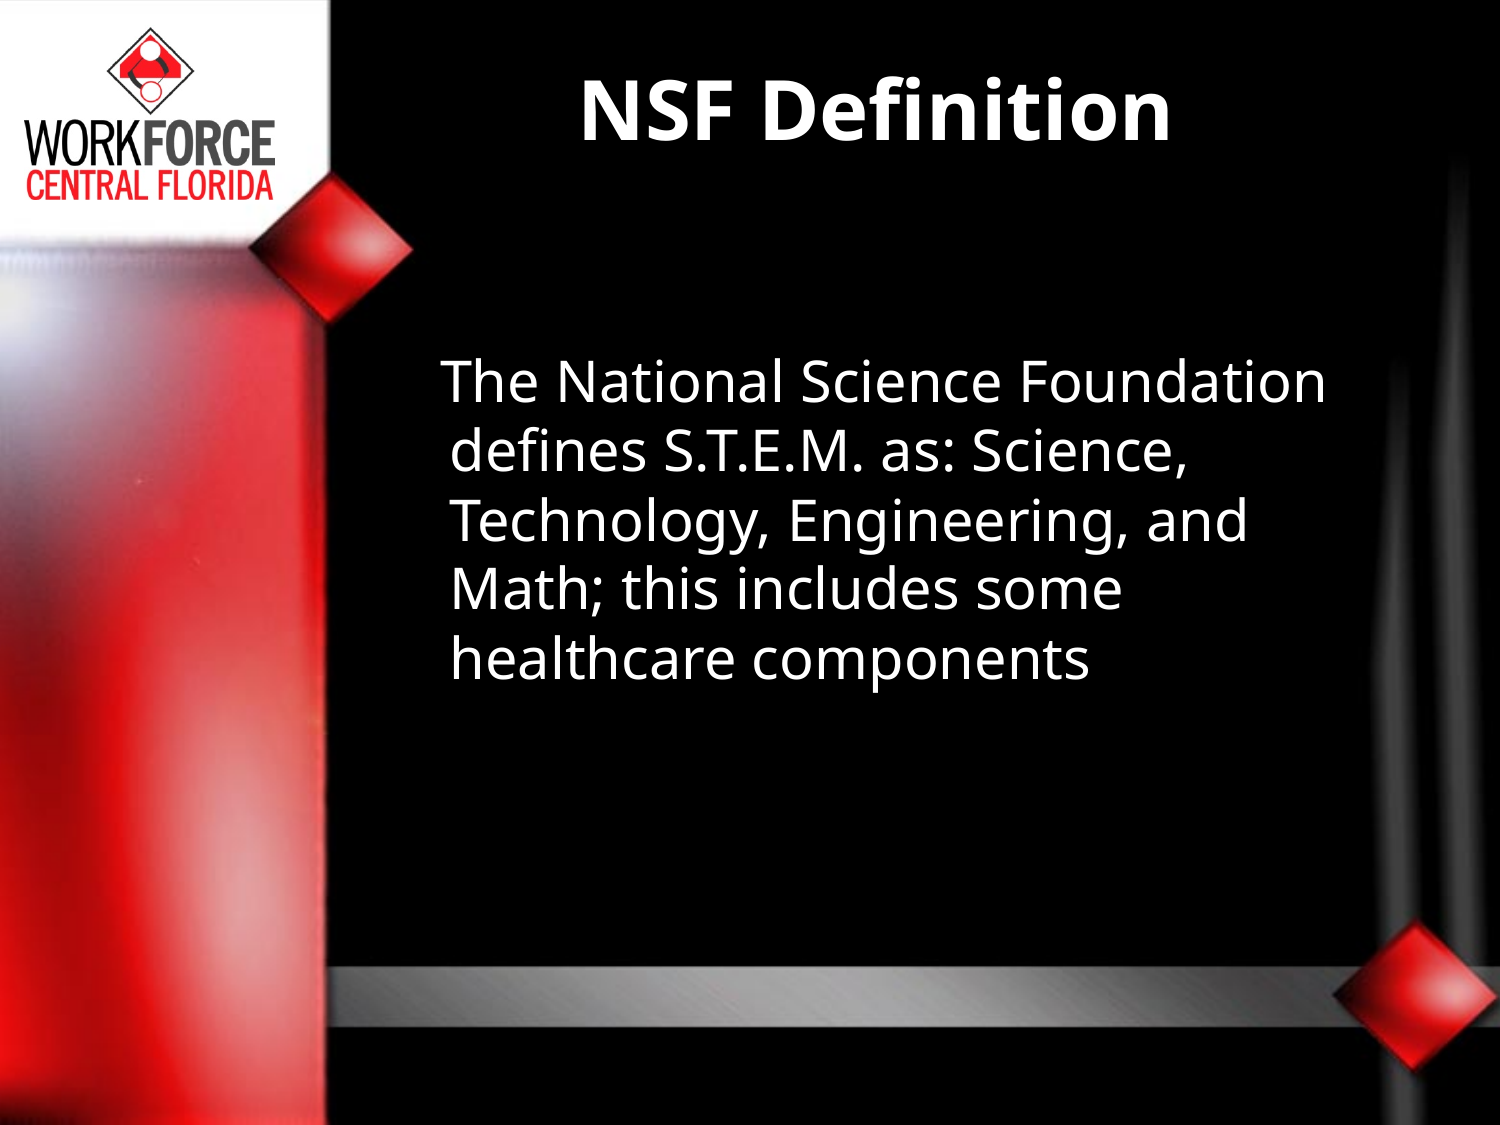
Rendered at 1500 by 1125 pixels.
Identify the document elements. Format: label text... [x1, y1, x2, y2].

list The National Science Foundation defines S.T.E.M. as: Science, Technology, Engineering, and Math; this includes some healthcare components [425, 337, 1425, 700]
title NSF Definition [562, 50, 1288, 193]
picture [0, 0, 1500, 1125]
